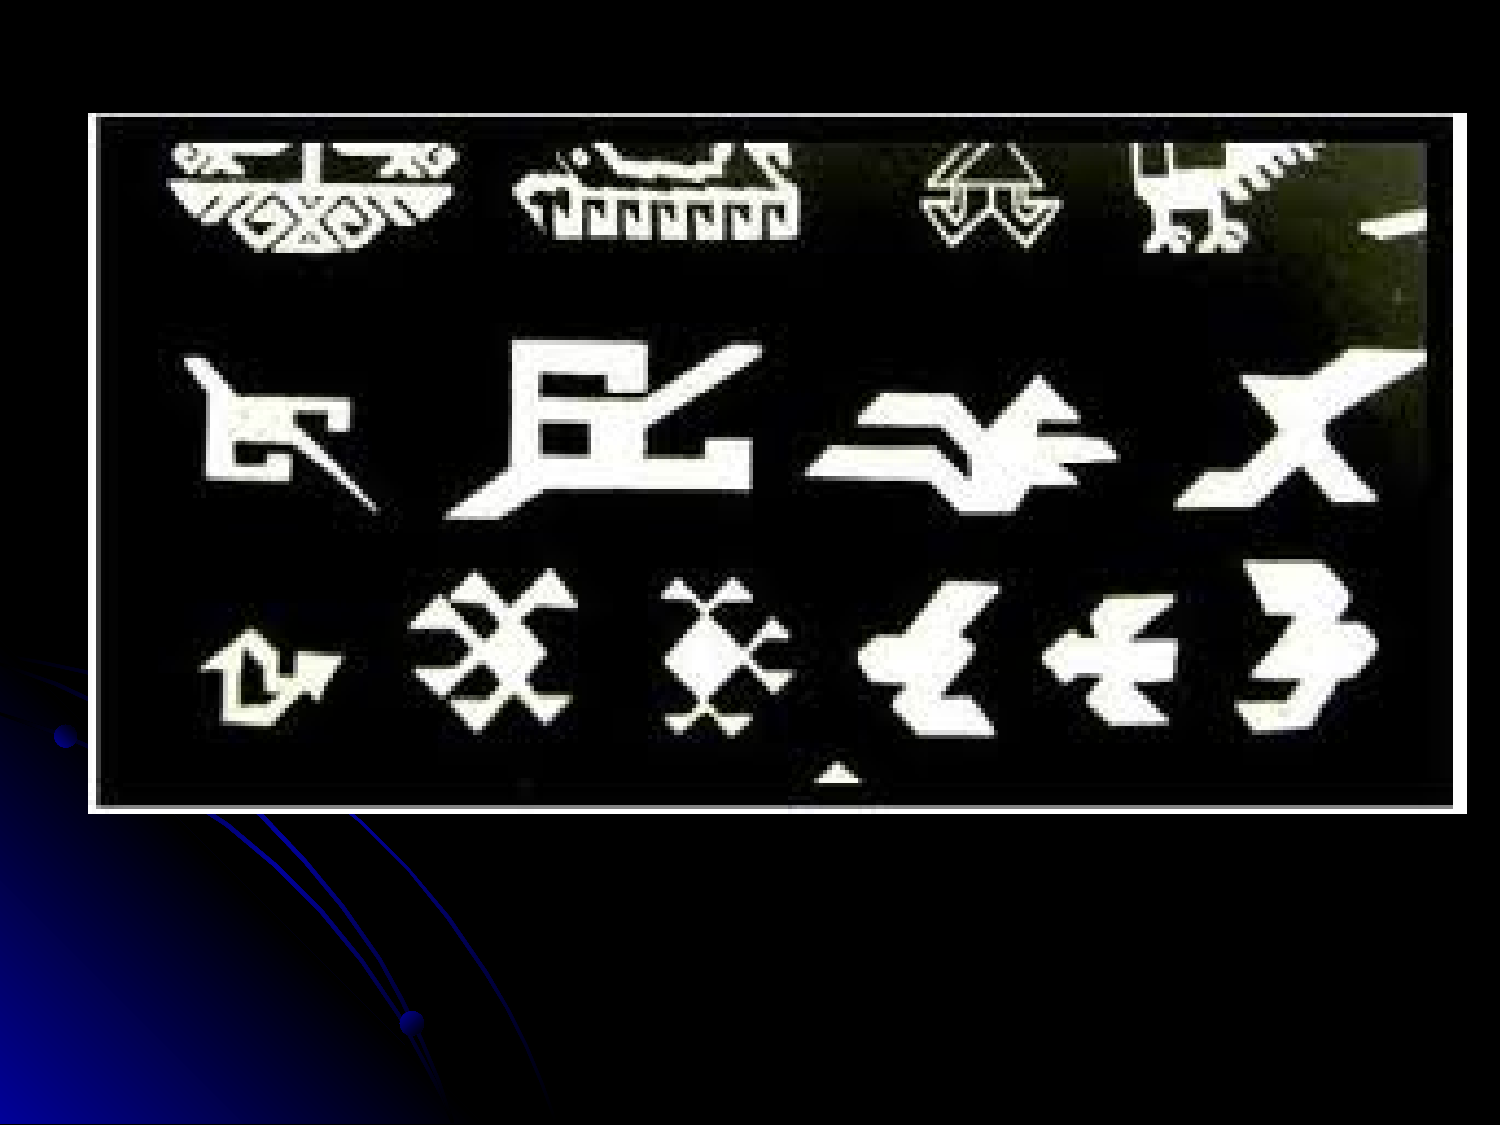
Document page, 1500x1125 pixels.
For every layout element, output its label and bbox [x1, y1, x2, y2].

picture [88, 113, 1467, 814]
